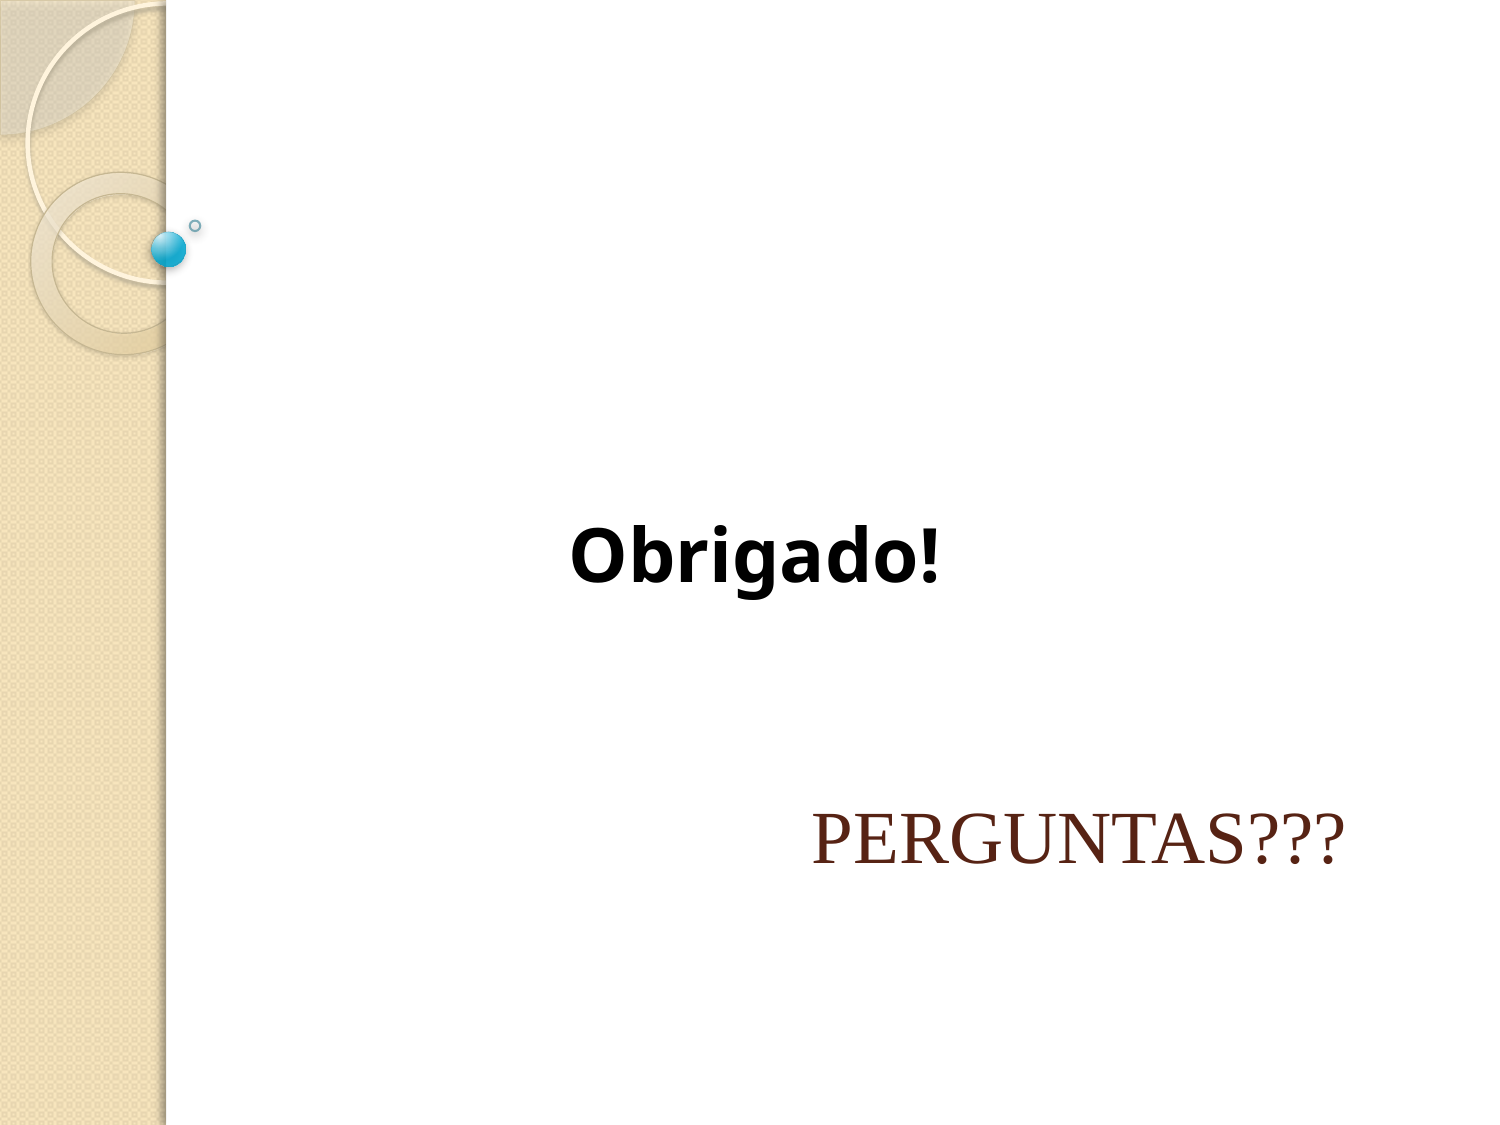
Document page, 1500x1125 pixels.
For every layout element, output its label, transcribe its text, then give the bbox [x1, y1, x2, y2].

text_box Obrigado! [117, 363, 1393, 605]
title PERGUNTAS??? [796, 726, 1393, 886]
